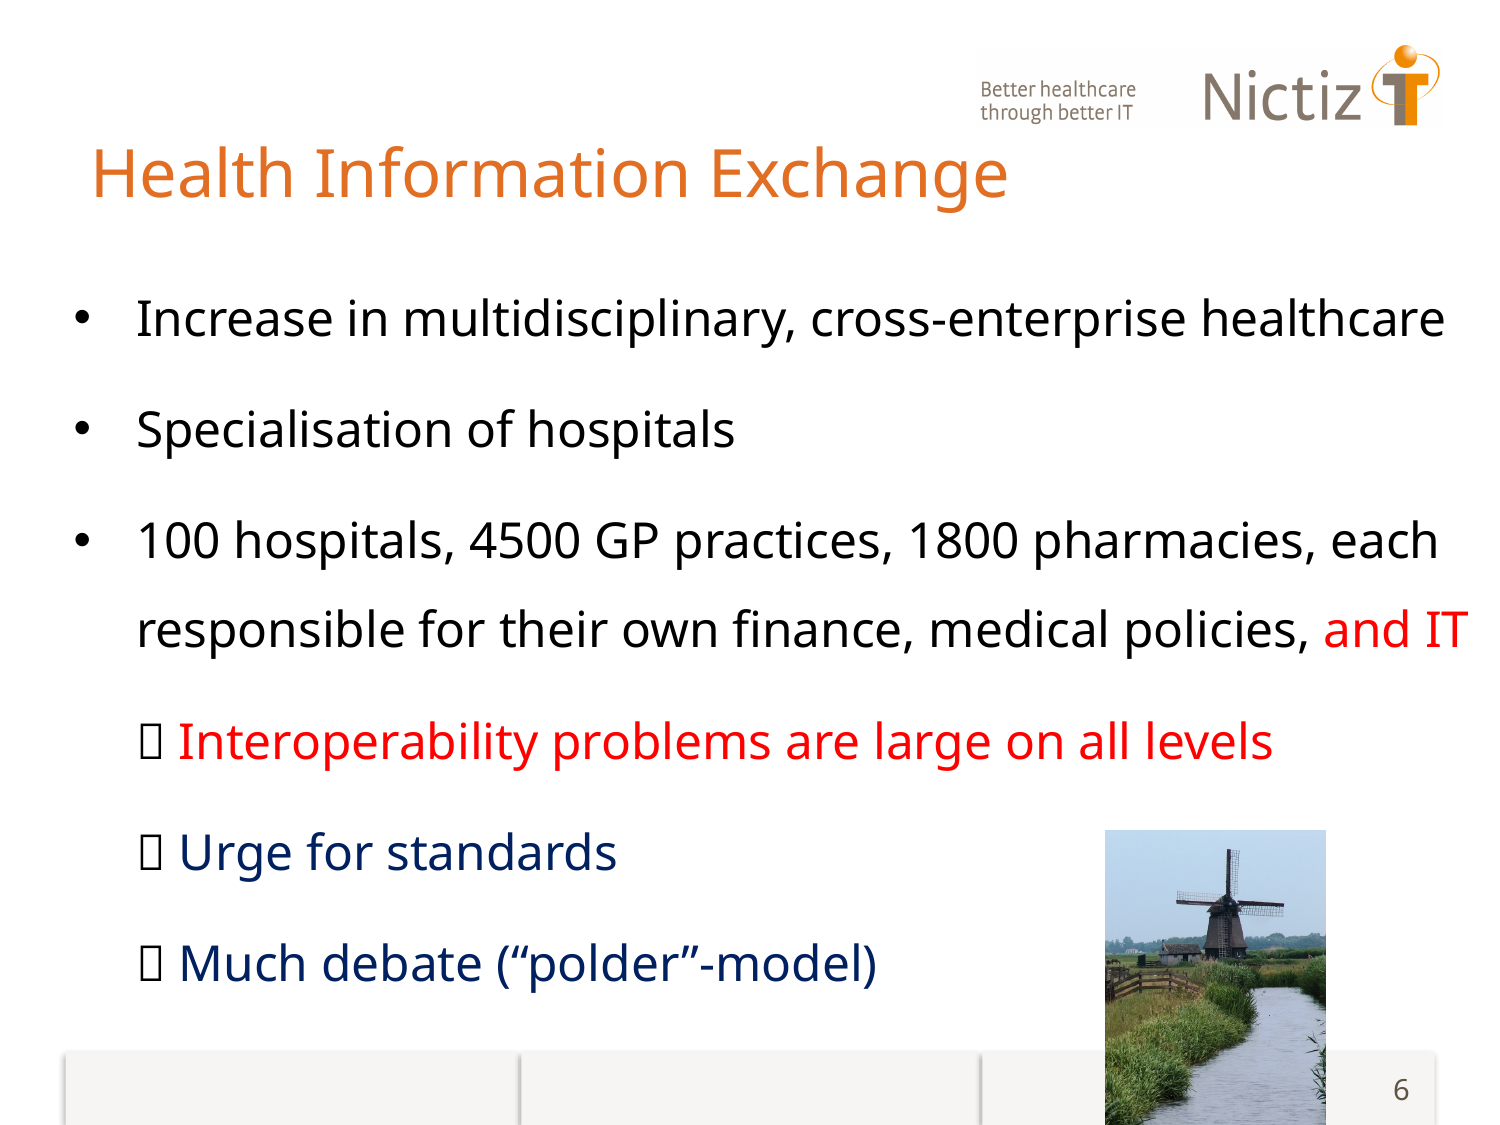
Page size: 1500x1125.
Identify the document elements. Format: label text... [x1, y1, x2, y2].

list Increase in multidisciplinary, cross-enterprise healthcare Specialisation of hospitals 100 hospitals, 4500 GP practices, 1800 pharmacies, each responsible for their own finance, medical policies, and IT  Interoperability problems are large on all levels  Urge for standards  Much debate (“polder”-model) [58, 249, 1500, 1012]
picture [1105, 830, 1326, 1125]
slide_number 6 [1331, 1060, 1425, 1121]
text_box Health Information Exchange [74, 122, 1425, 236]
picture [975, 42, 1445, 128]
